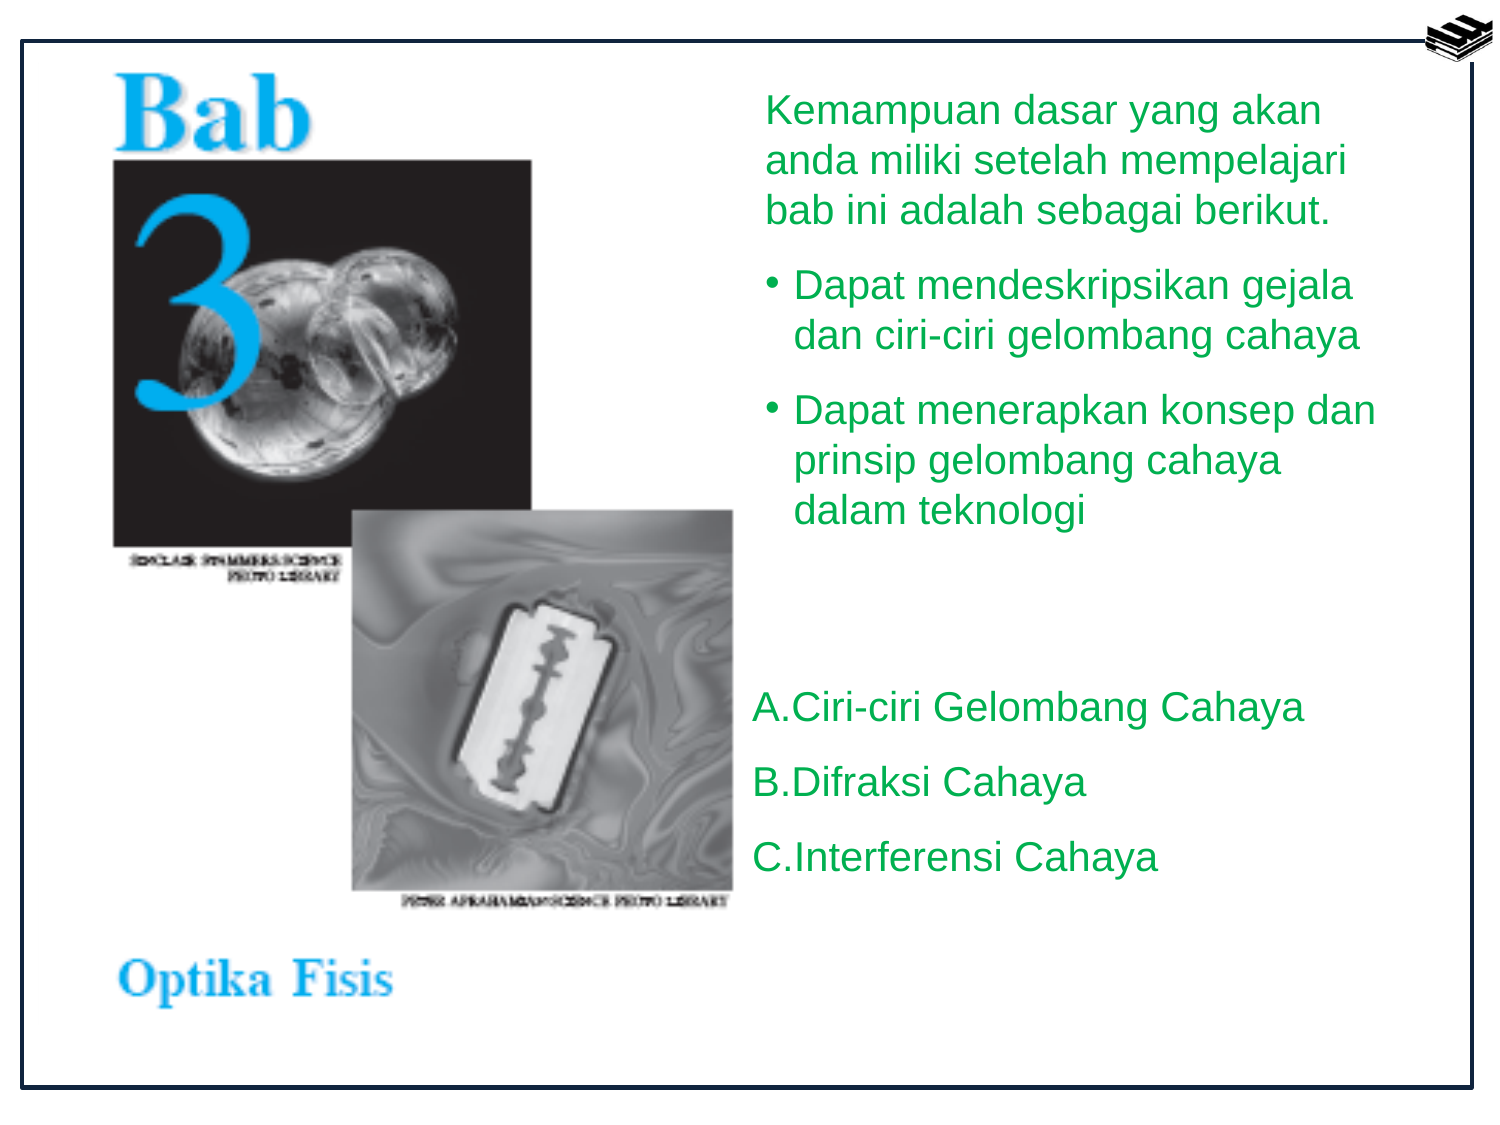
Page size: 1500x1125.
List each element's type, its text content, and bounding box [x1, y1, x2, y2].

picture [37, 62, 741, 1026]
text_box Ciri-ciri Gelombang Cahaya Difraksi Cahaya Interferensi Cahaya [745, 672, 1488, 888]
picture [1425, 11, 1493, 62]
subtitle Kemampuan dasar yang akan anda miliki setelah mempelajari bab ini adalah sebagai berikut. Dapat mendeskripsikan gejala dan ciri-ciri gelombang cahaya Dapat menerapkan konsep dan prinsip gelombang cahaya dalam teknologi [750, 75, 1413, 672]
